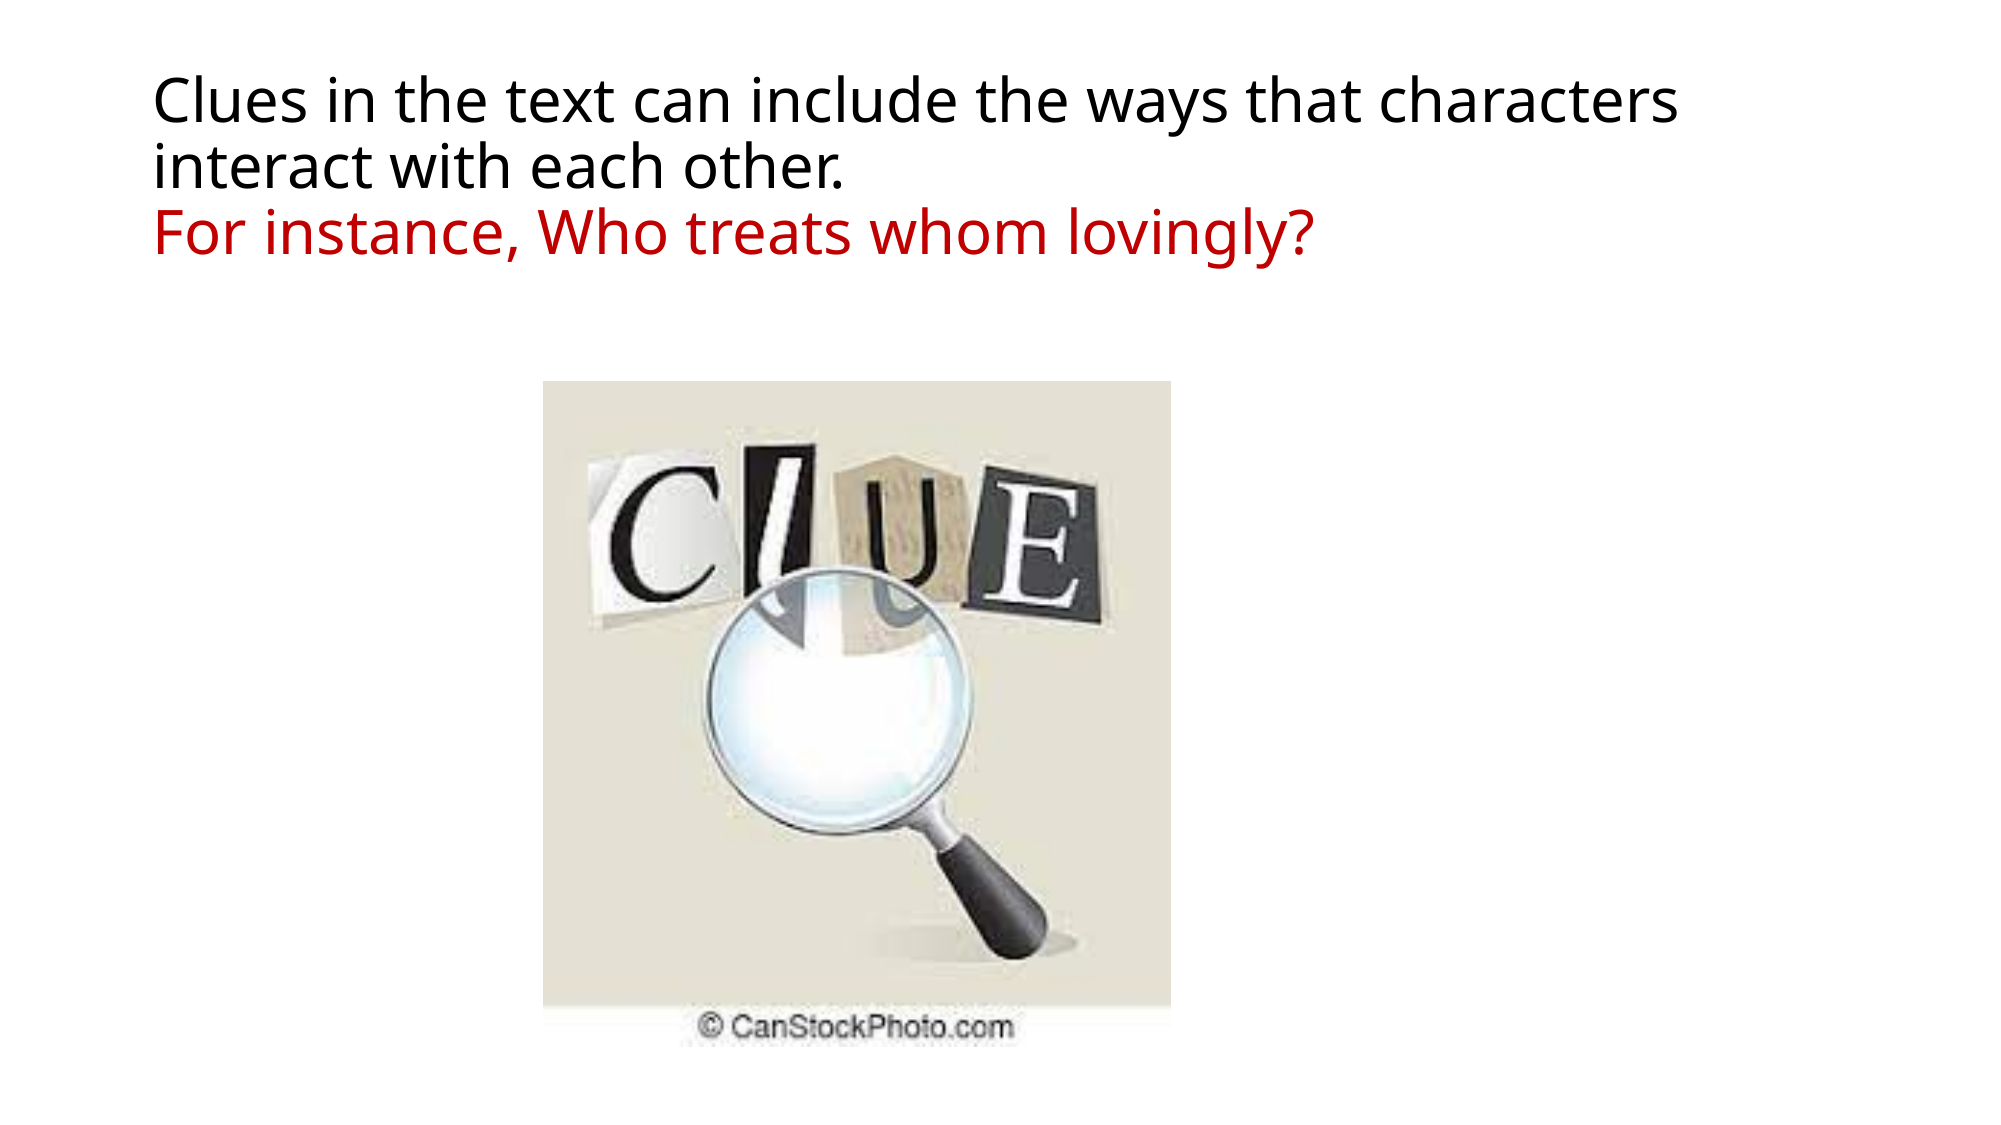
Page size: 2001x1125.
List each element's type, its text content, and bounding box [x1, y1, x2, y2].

title Clues in the text can include the ways that characters interact with each other. For instance, Who treats whom lovingly? [137, 59, 1863, 278]
picture [543, 381, 1171, 1047]
